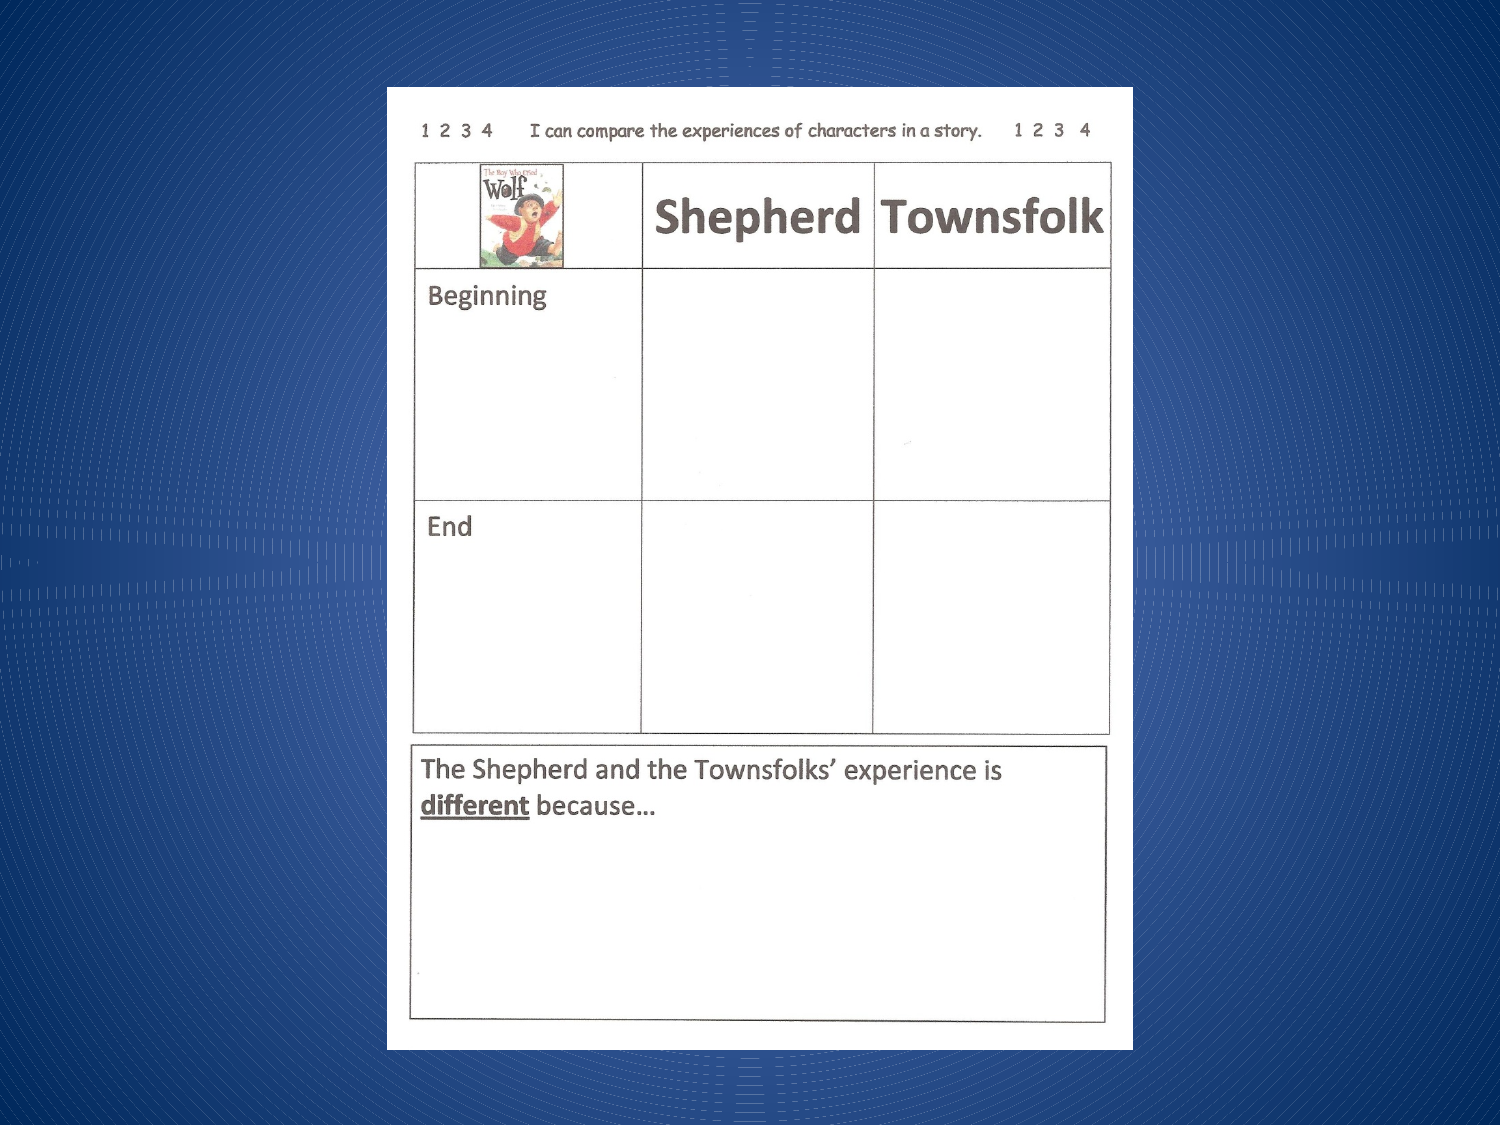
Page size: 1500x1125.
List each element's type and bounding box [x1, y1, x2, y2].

picture [387, 87, 1133, 1051]
